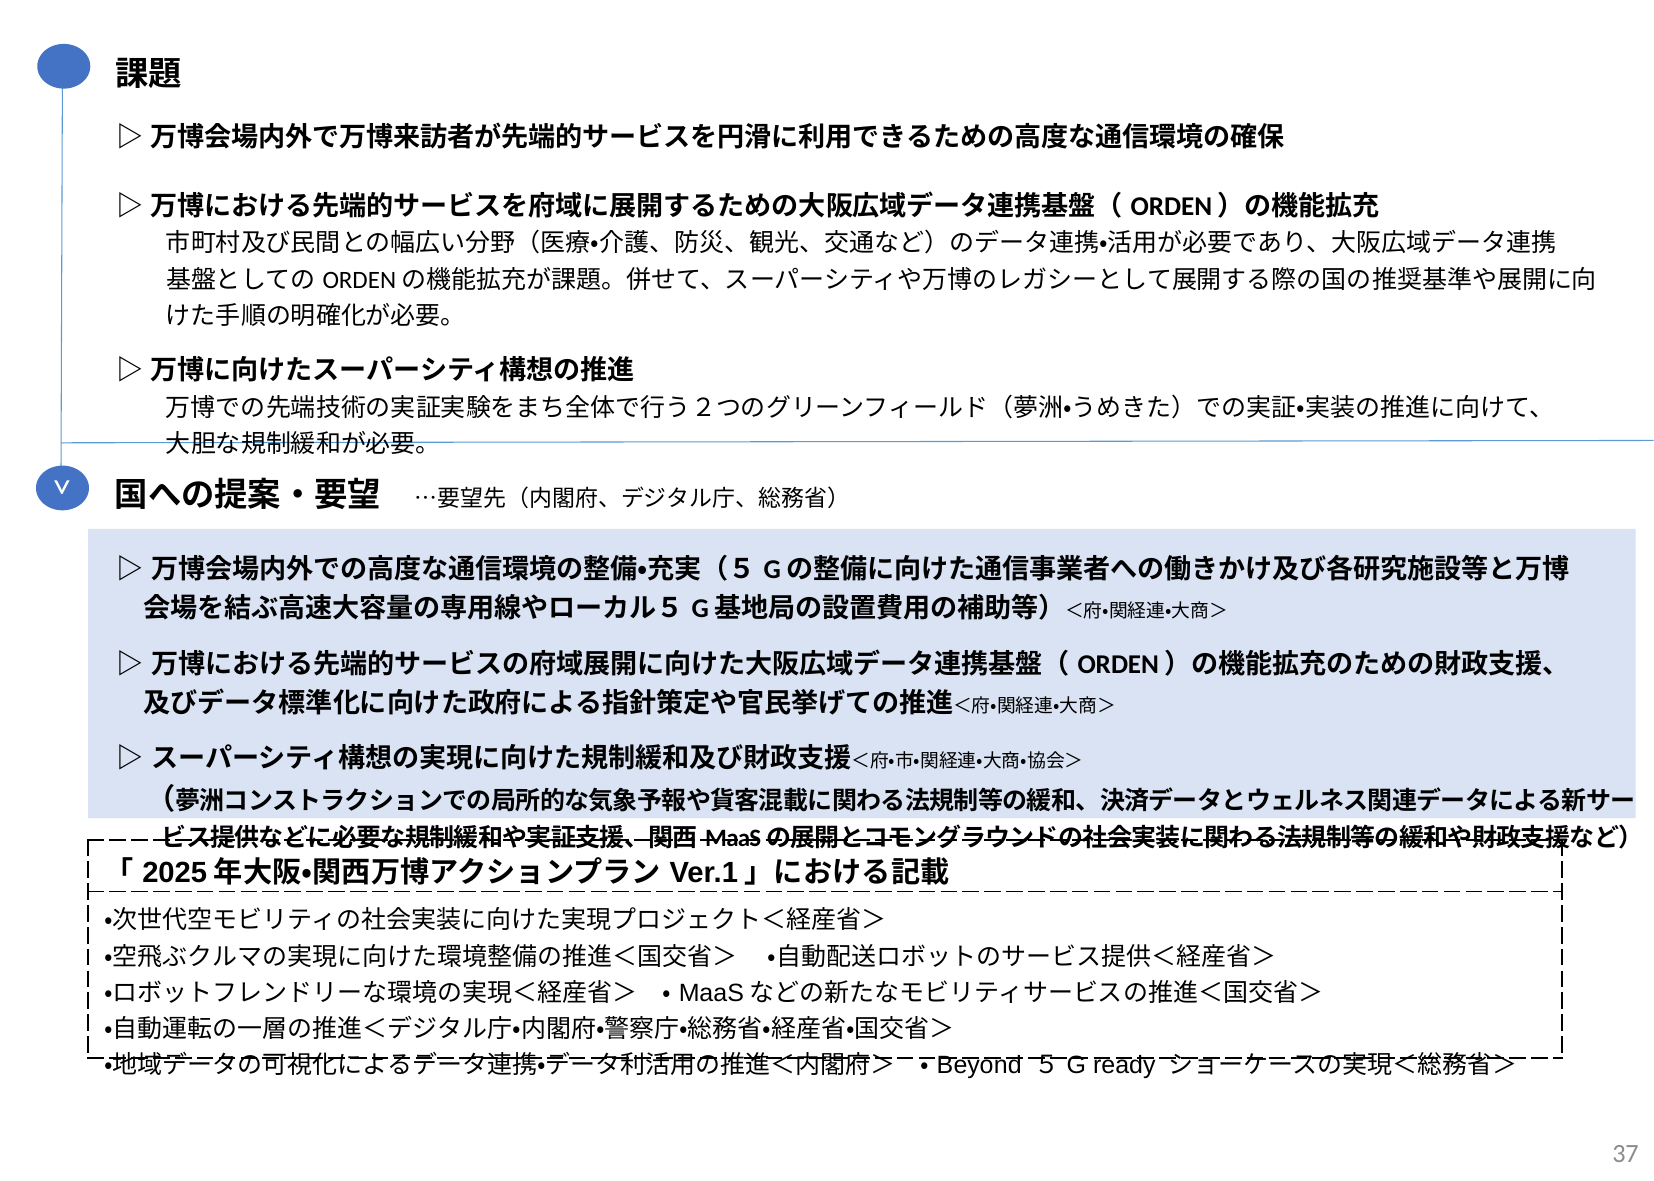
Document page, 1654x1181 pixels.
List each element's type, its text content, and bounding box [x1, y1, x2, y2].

text_box 国への提案・要望 …要望先（内閣府、デジタル庁、総務省） [100, 468, 1617, 521]
text_box [435, 1058, 1262, 1095]
table_cell ▷万博に向けたスーパーシティ構想の推進 万博での先端技術の実証実験をまち全体で行う２つのグリーンフィールド（夢洲・うめきた）での実証・実装の推進に向けて、 大胆な規制緩和が必要。 [100, 340, 1617, 440]
text_box [36, 42, 92, 90]
table_cell ・次世代空モビリティの社会実装に向けた実現プロジェクト＜経産省＞ ・空飛ぶクルマの実現に向けた環境整備の推進＜国交省＞ ・自動配送ロボットのサービス提供＜経産省＞ ・ロボットフレンドリーな環境の実現＜経産省＞ ・MaaSなどの新たなモビリティサービスの推進＜国交省＞ ・自動運転の一層の推進＜デジタル庁・内閣府・警察庁・総務省・経産省・国交省＞ ・地域データの可視化によるデータ連携・データ利活用の推進＜内閣府＞ ・Beyond ５G ready ショーケースの実現＜総務省＞ [88, 892, 1562, 1058]
slide_number 37 [1594, 1122, 1654, 1181]
table_cell ▷万博における先端的サービスを府域に展開するための大阪広域データ連携基盤（ORDEN）の機能拡充 市町村及び民間との幅広い分野（医療・介護、防災、観光、交通など）のデータ連携・活用が必要であり、大阪広域データ連携 基盤としてのORDENの機能拡充が課題。併せて、スーパーシティや万博のレガシーとして展開する際の国の推奨基準や展開に向 けた手順の明確化が必要。 [100, 176, 1617, 340]
table_cell ▷万博における先端的サービスの府域展開に向けた大阪広域データ連携基盤（ORDEN）の機能拡充のための財政支援、 及びデータ標準化に向けた政府による指針策定や官民挙げての推進＜府・関経連・大商＞ [100, 634, 1654, 728]
table_header ▷万博会場内外で万博来訪者が先端的サービスを円滑に利用できるための高度な通信環境の確保 [100, 93, 1617, 176]
table_cell ▷万博に向けたスーパーシティ構想の推進 万博での先端技術の実証実験をまち全体で行う２つのグリーンフィールド（夢洲・うめきた）での実証・実装の推進に向けて、 大胆な規制緩和が必要。 [100, 443, 1617, 468]
text_box 課題 [100, 45, 197, 93]
table_header 「2025年大阪・関西万博アクションプランVer.1」における記載 [88, 841, 1562, 892]
table_cell ▷スーパーシティ構想の実現に向けた規制緩和及び財政支援＜府・市・関経連・大商・協会＞ （夢洲コンストラクションでの局所的な気象予報や貨客混載に関わる法規制等の緩和、決済データとウェルネス関連データによる新サービス提供などに必要な規制緩和や実証支援、関西MaaSの展開とコモングラウンドの社会実装に関わる法規制等の緩和や財政支援など） [100, 728, 1654, 863]
text_box [87, 528, 1637, 819]
text_box > [35, 462, 95, 511]
table_header ▷万博会場内外での高度な通信環境の整備・充実（５Gの整備に向けた通信事業者への働きかけ及び各研究施設等と万博 会場を結ぶ高速大容量の専用線やローカル５G基地局の設置費用の補助等）＜府・関経連・大商＞ [100, 539, 1654, 634]
